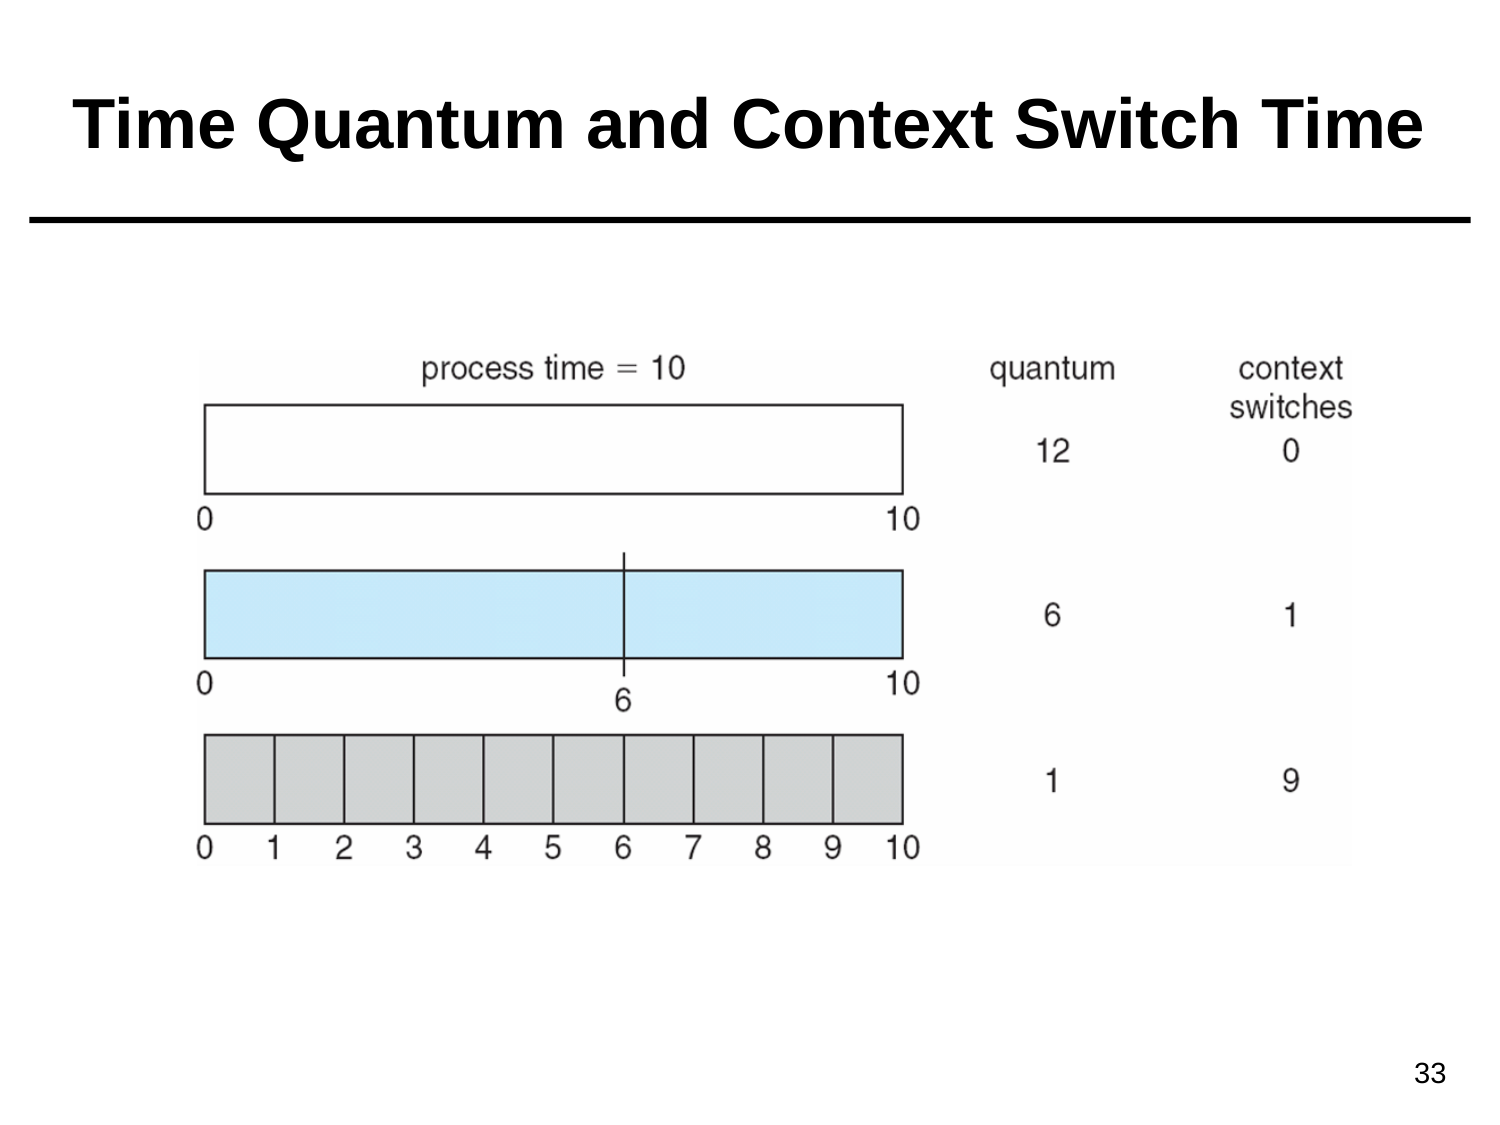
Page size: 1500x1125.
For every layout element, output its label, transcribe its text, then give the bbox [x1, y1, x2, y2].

title Time Quantum and Context Switch Time [53, 26, 1447, 214]
picture [192, 349, 1353, 866]
slide_number 33 [1305, 1046, 1462, 1098]
